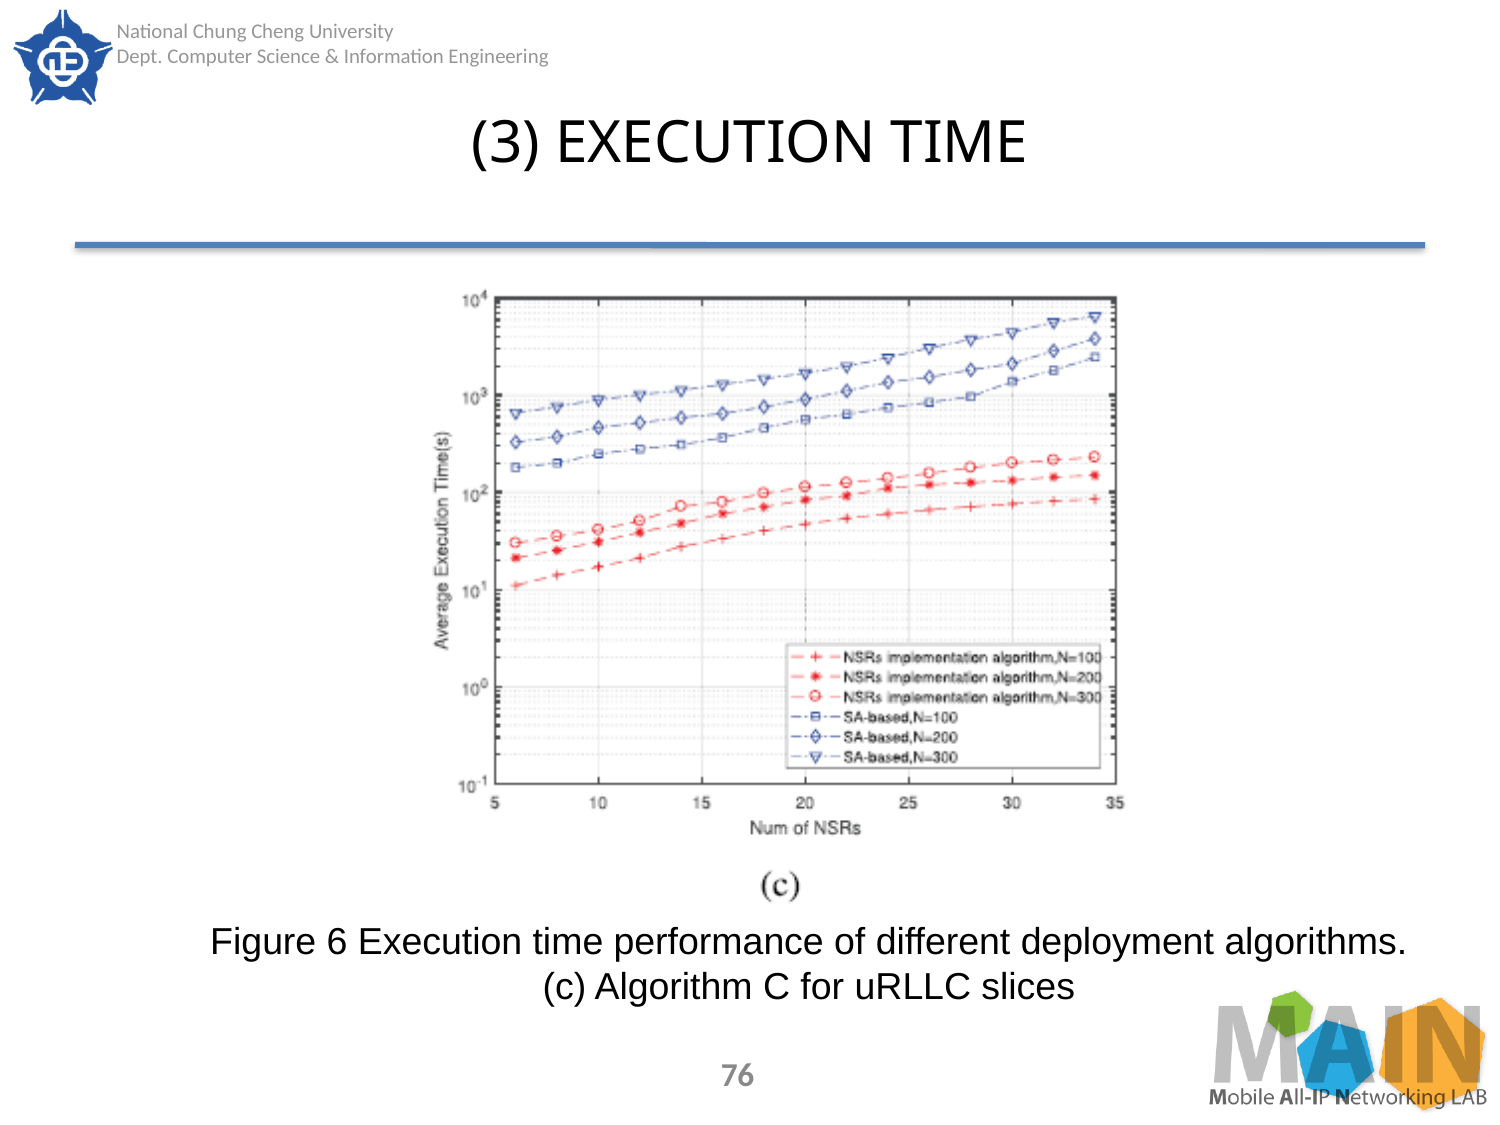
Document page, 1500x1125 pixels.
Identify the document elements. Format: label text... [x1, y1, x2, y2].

slide_number 76 [562, 1042, 913, 1103]
text_box Figure 6 Execution time performance of different deployment algorithms. (c) Algorithm C for uRLLC slices [135, 909, 1482, 1015]
picture [0, 0, 126, 113]
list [430, 266, 1188, 910]
picture [1050, 987, 1488, 1113]
title (3) EXECUTION TIME [75, 45, 1425, 233]
